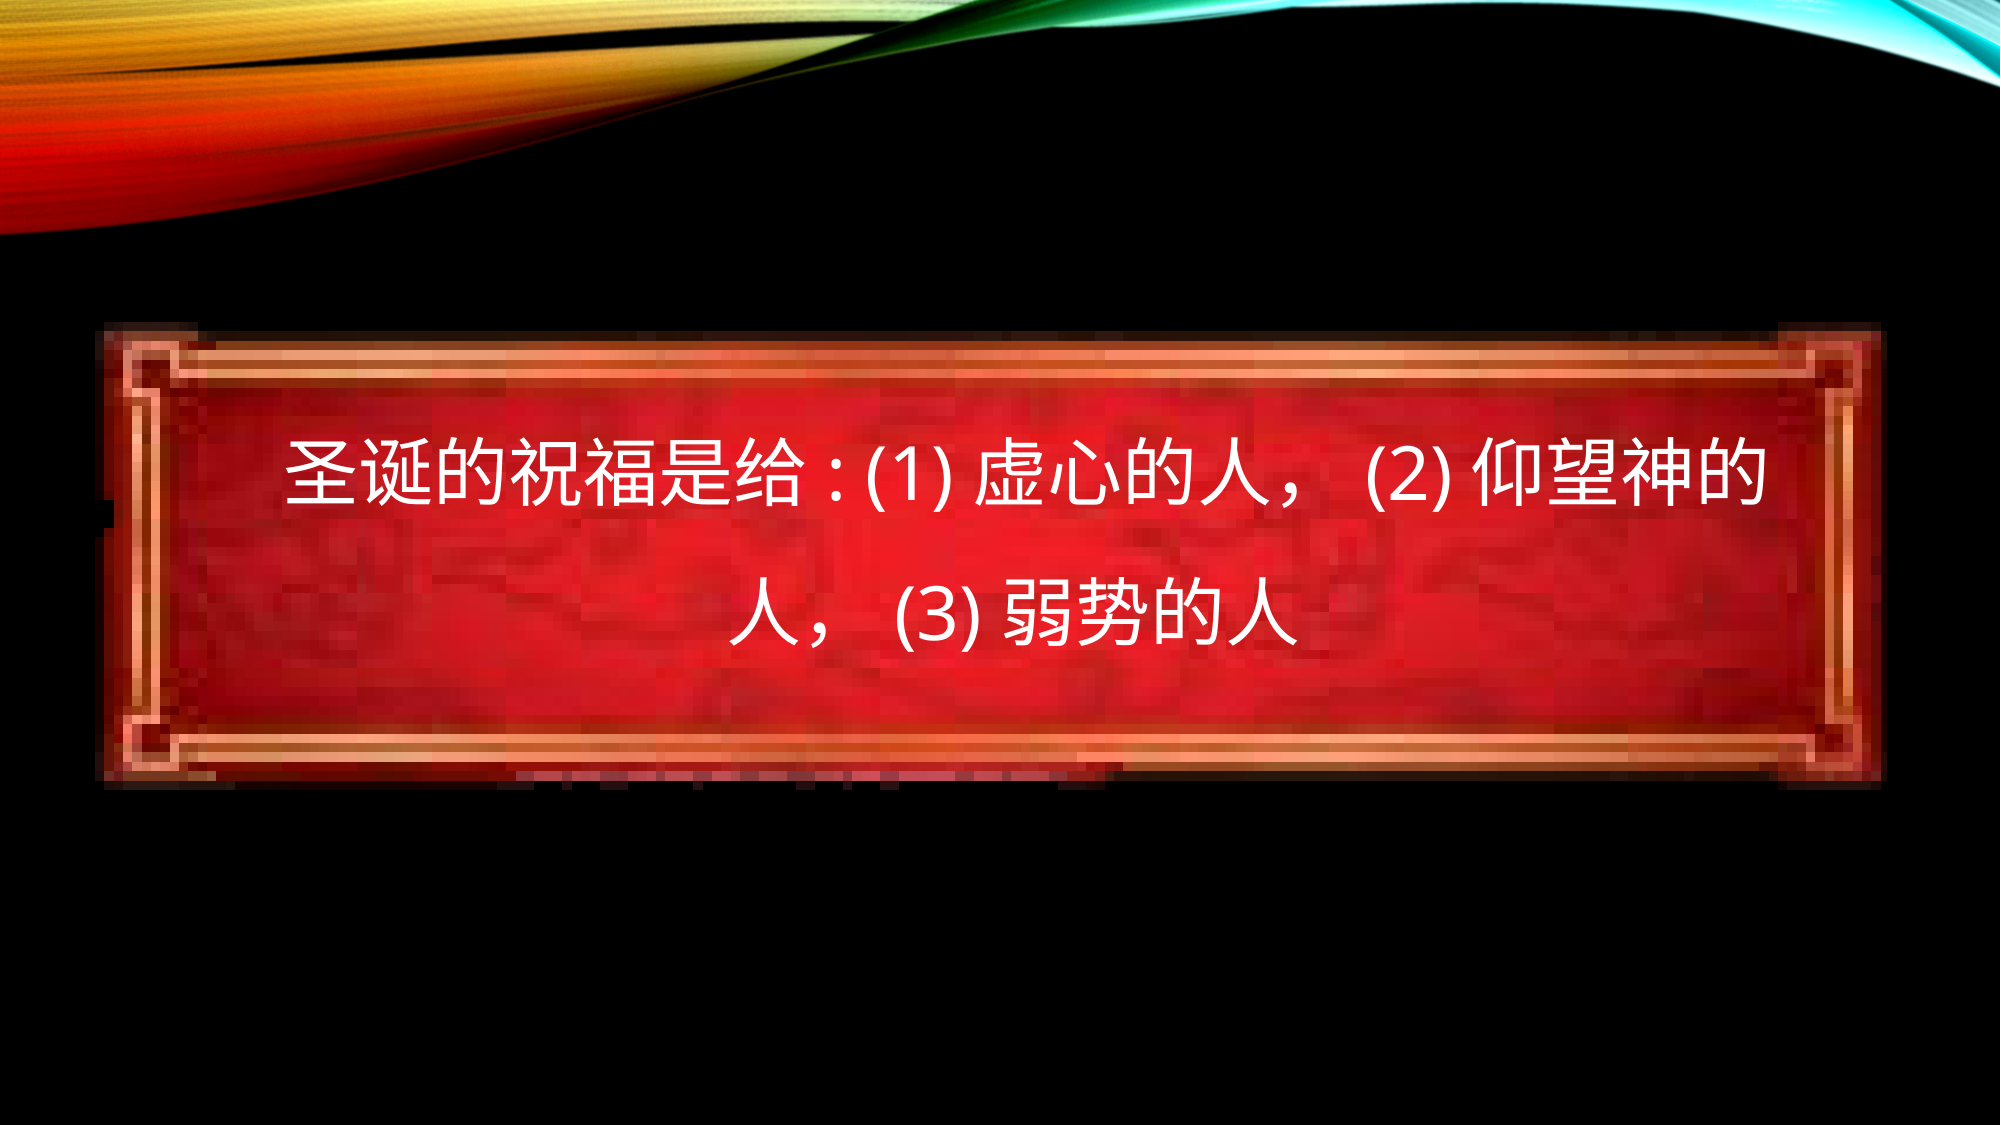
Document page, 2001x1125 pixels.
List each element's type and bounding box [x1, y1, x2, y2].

picture [0, 0, 2000, 237]
picture [58, 318, 1887, 807]
